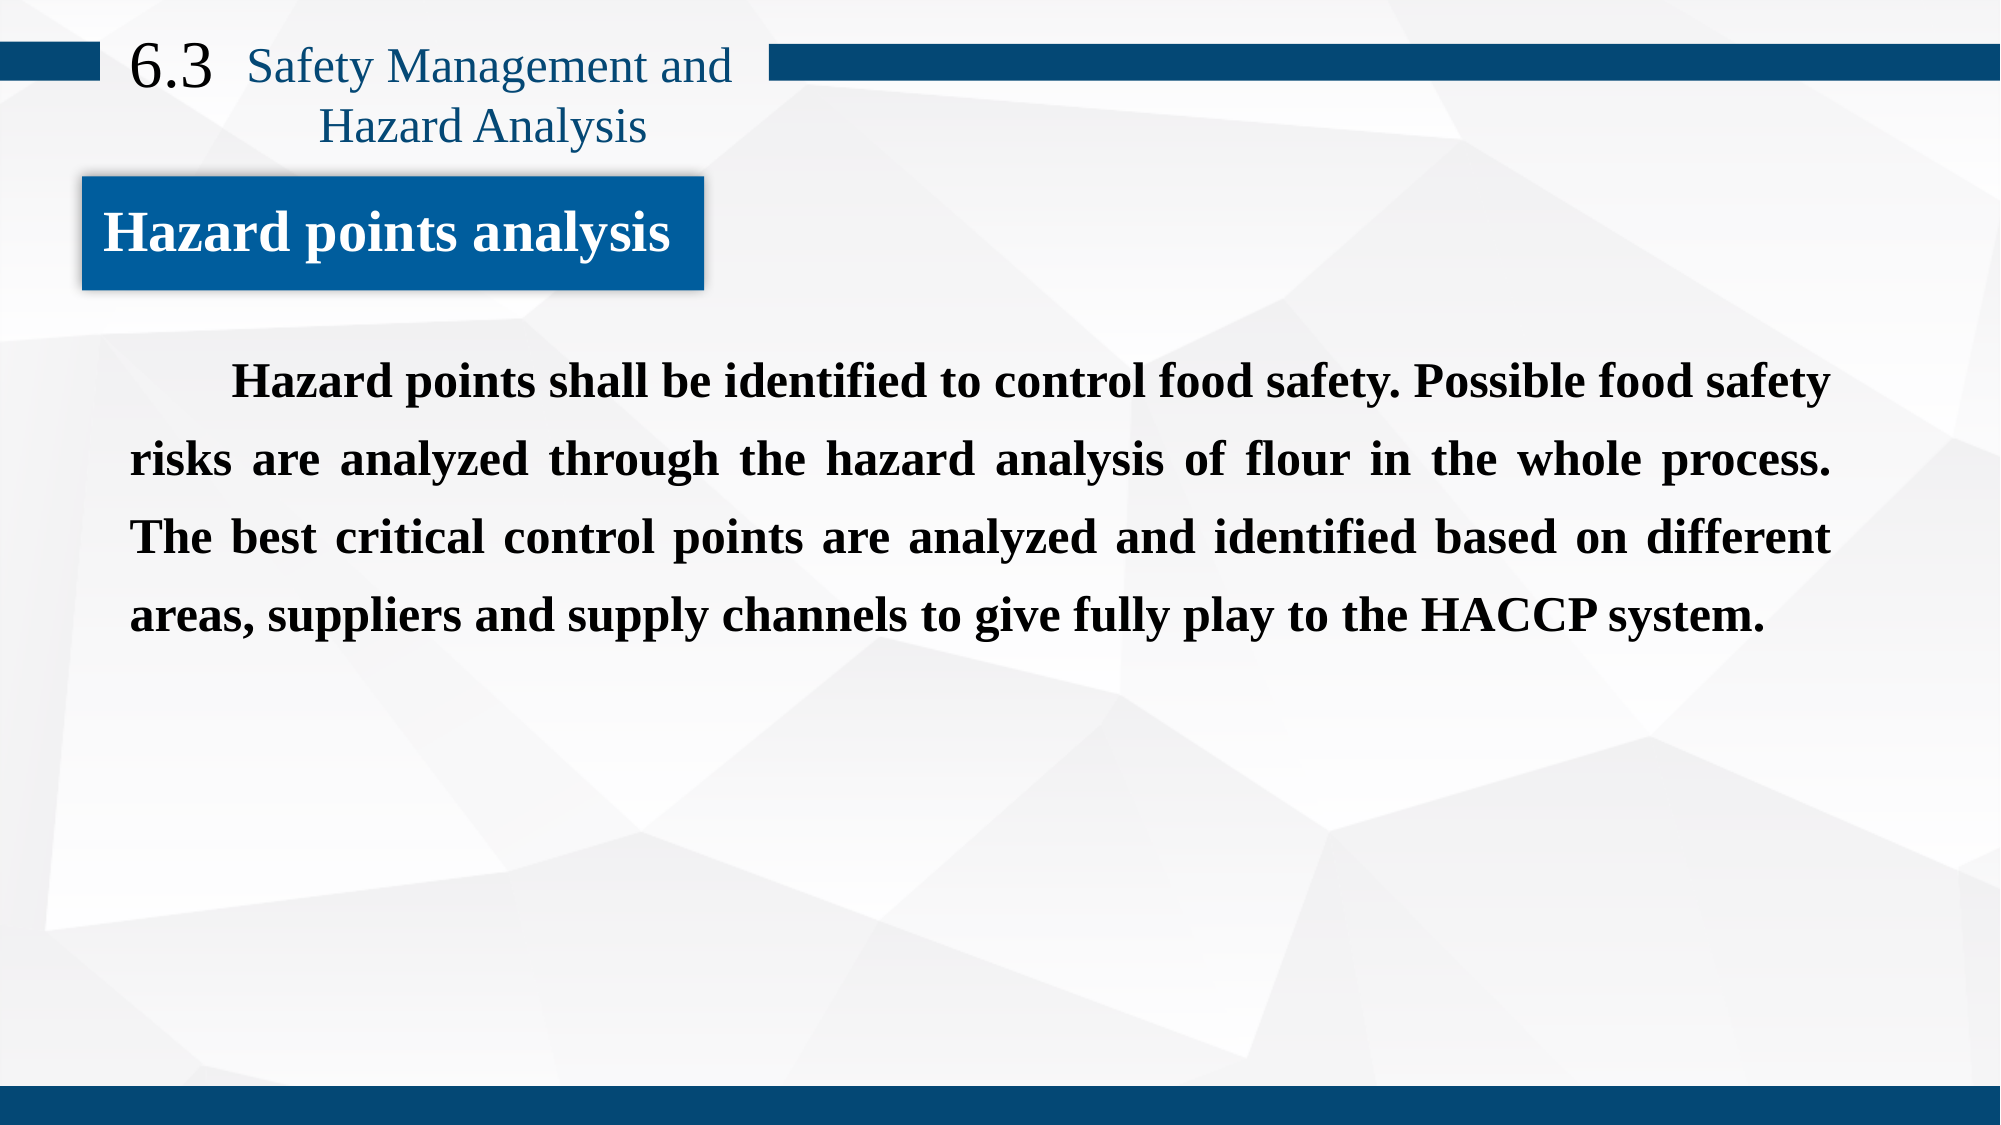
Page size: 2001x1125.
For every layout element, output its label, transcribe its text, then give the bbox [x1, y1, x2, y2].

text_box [100, 13, 769, 162]
picture [0, 0, 2001, 1125]
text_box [80, 168, 705, 291]
text_box [0, 1085, 2000, 1125]
text_box [0, 41, 100, 82]
text_box [769, 43, 2000, 82]
text_box Hazard points shall be identified to control food safety. Possible food safety risks are analyzed through the hazard analysis of flour in the whole process. The best critical control points are analyzed and identified based on different areas, suppliers and supply channels to give fully play to the HACCP system. [114, 244, 1848, 650]
